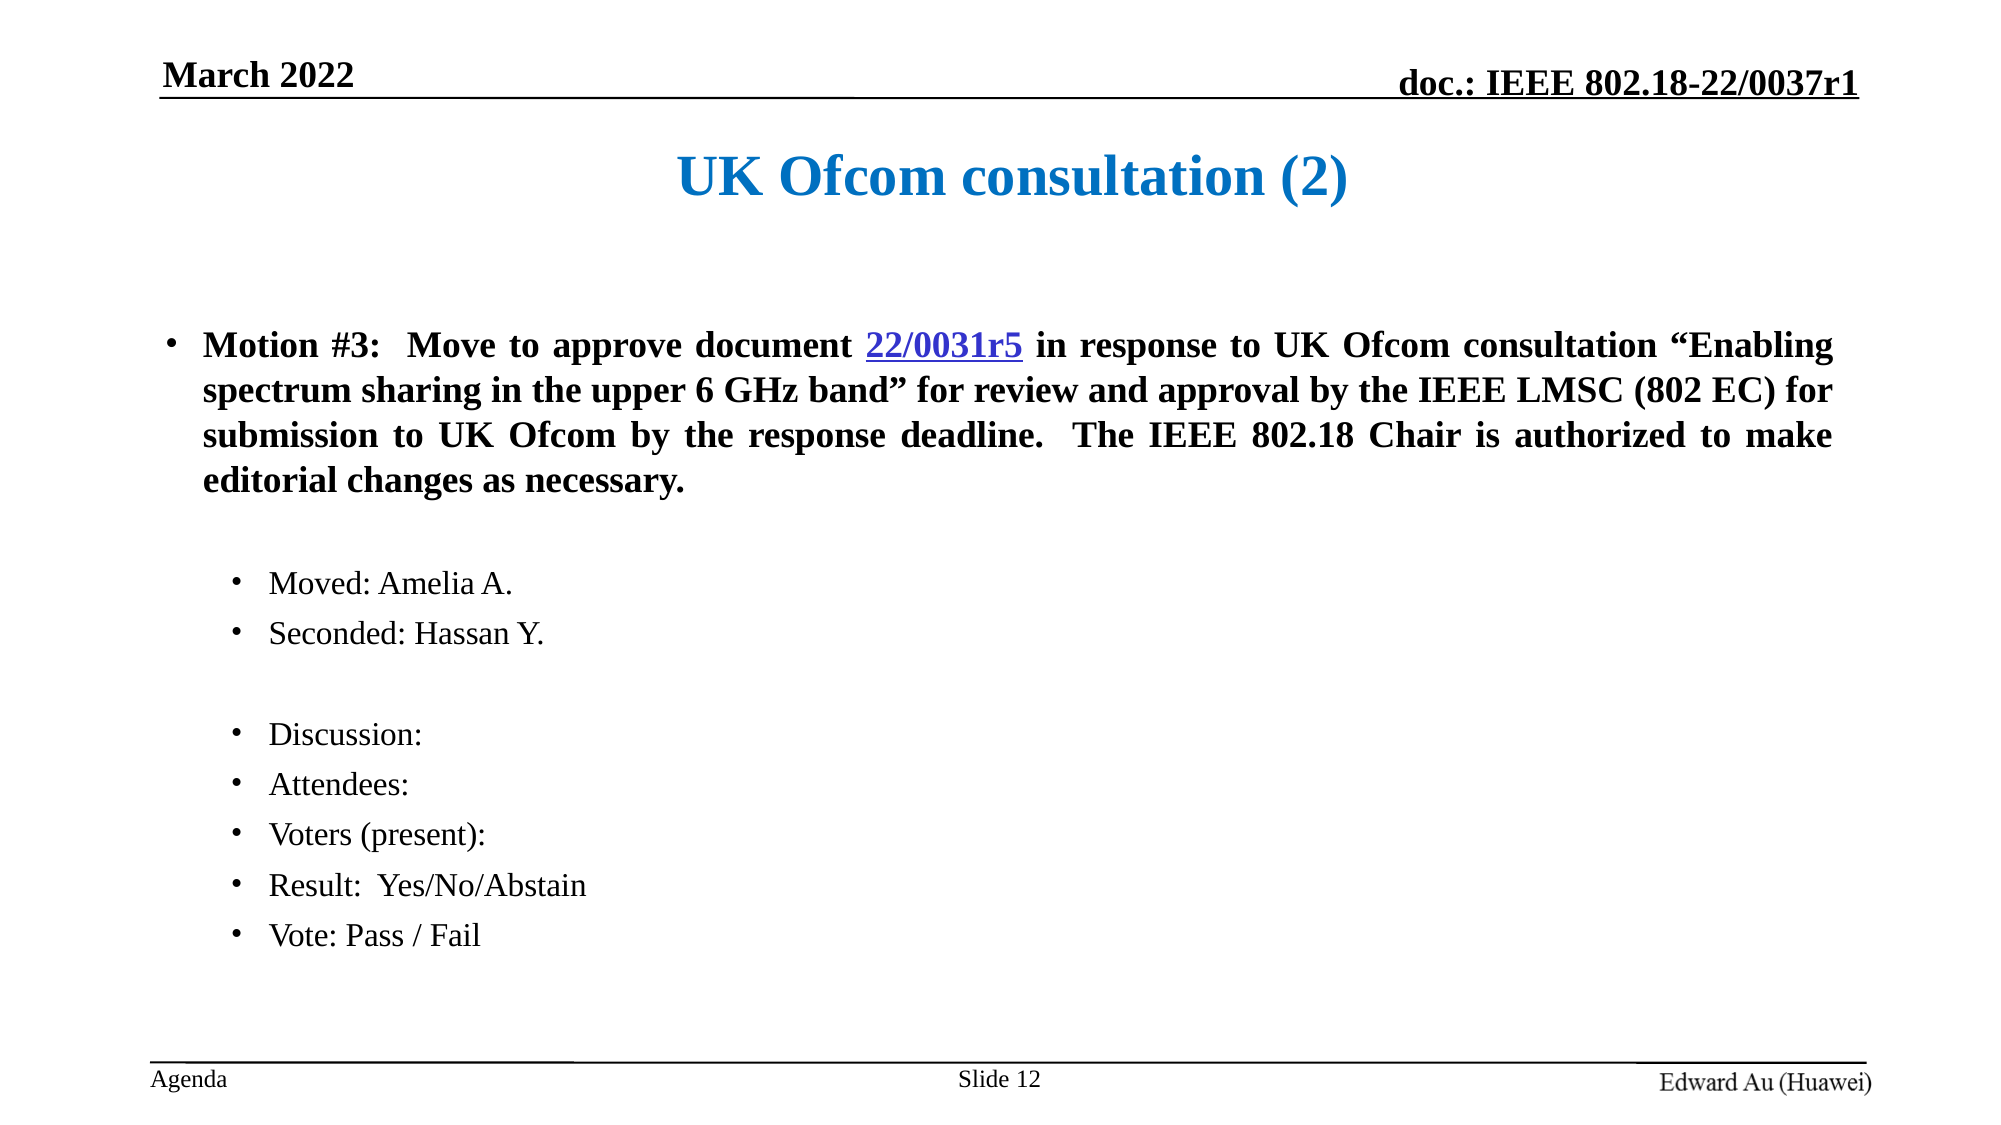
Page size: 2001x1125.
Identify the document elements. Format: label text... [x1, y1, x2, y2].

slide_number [162, 49, 663, 95]
title UK Ofcom consultation (2) [162, 99, 1864, 246]
list Motion #3: Move to approve document 22/0031r5 in response to UK Ofcom consultation “Enabling spectrum sharing in the upper 6 GHz band” for review and approval by the IEEE LMSC (802 EC) for submission to UK Ofcom by the response deadline. The IEEE 802.18 Chair is authorized to make editorial changes as necessary. Moved: Amelia A. Seconded: Hassan Y. Discussion: Attendees: Voters (present): Result: Yes/No/Abstain Vote: Pass / Fail [149, 312, 1869, 988]
picture [1174, 1058, 1887, 1113]
slide_number Slide 12 [933, 1061, 1067, 1123]
